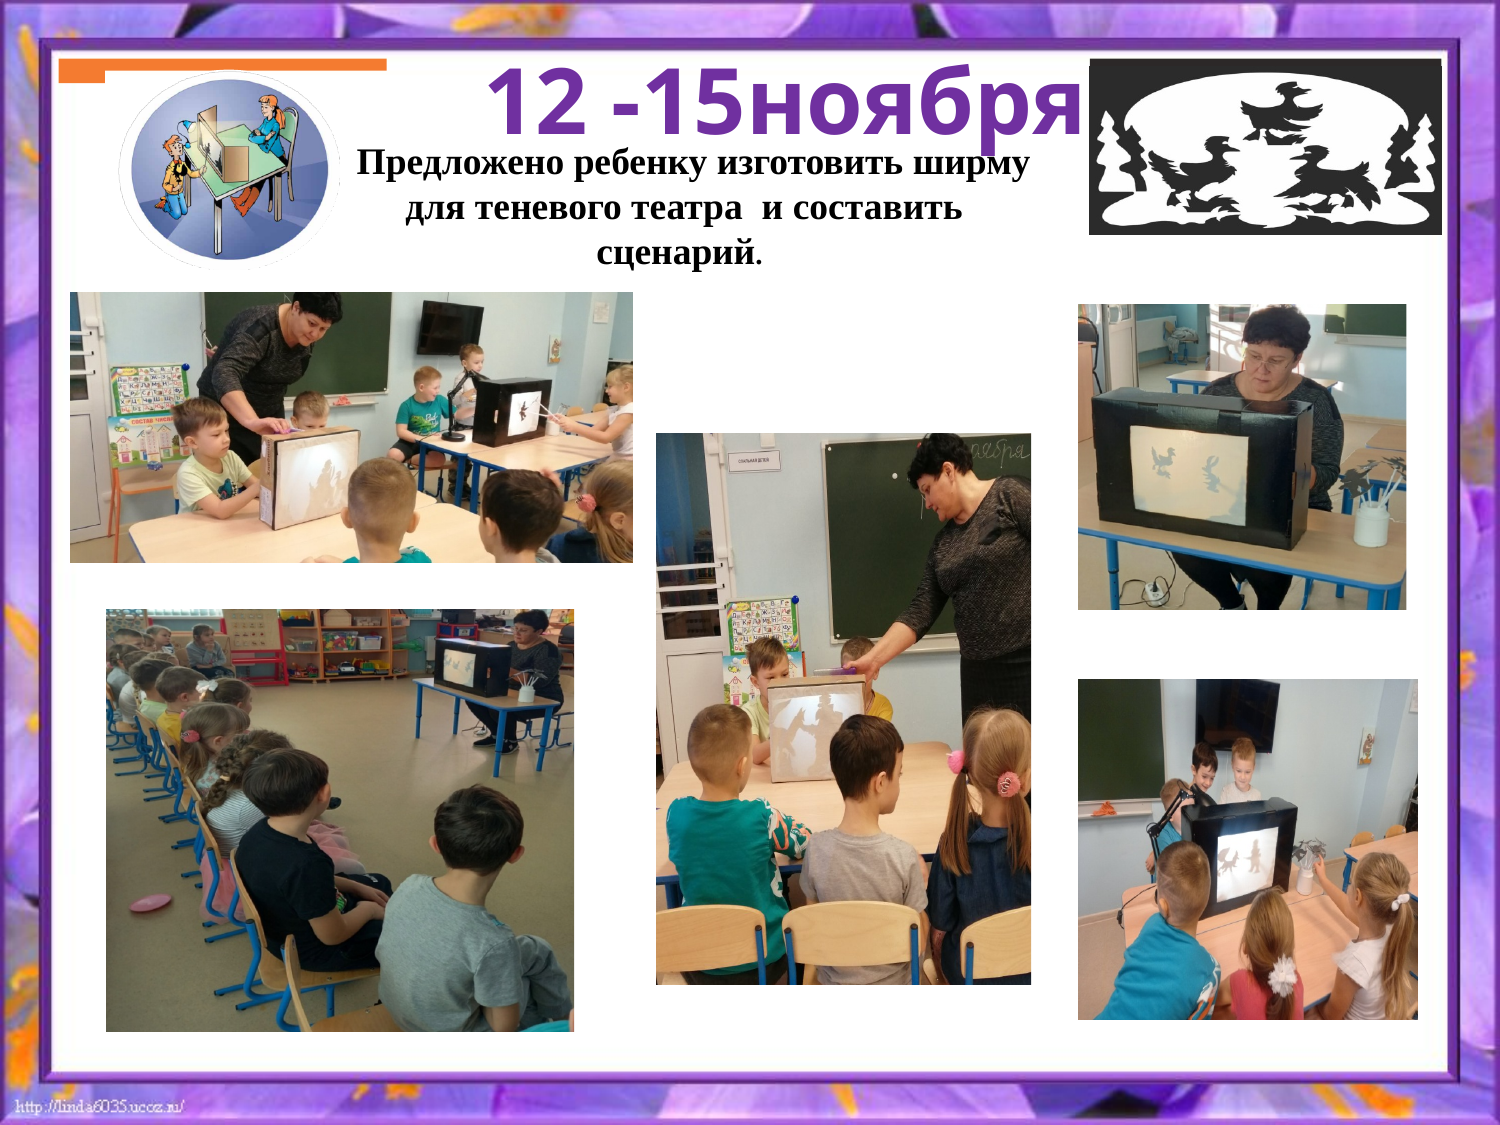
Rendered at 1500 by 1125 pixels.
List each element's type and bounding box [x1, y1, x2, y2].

text_box [58, 58, 387, 270]
text_box [46, 34, 1454, 873]
picture [0, 0, 1500, 1125]
text_box [1089, 58, 1442, 235]
